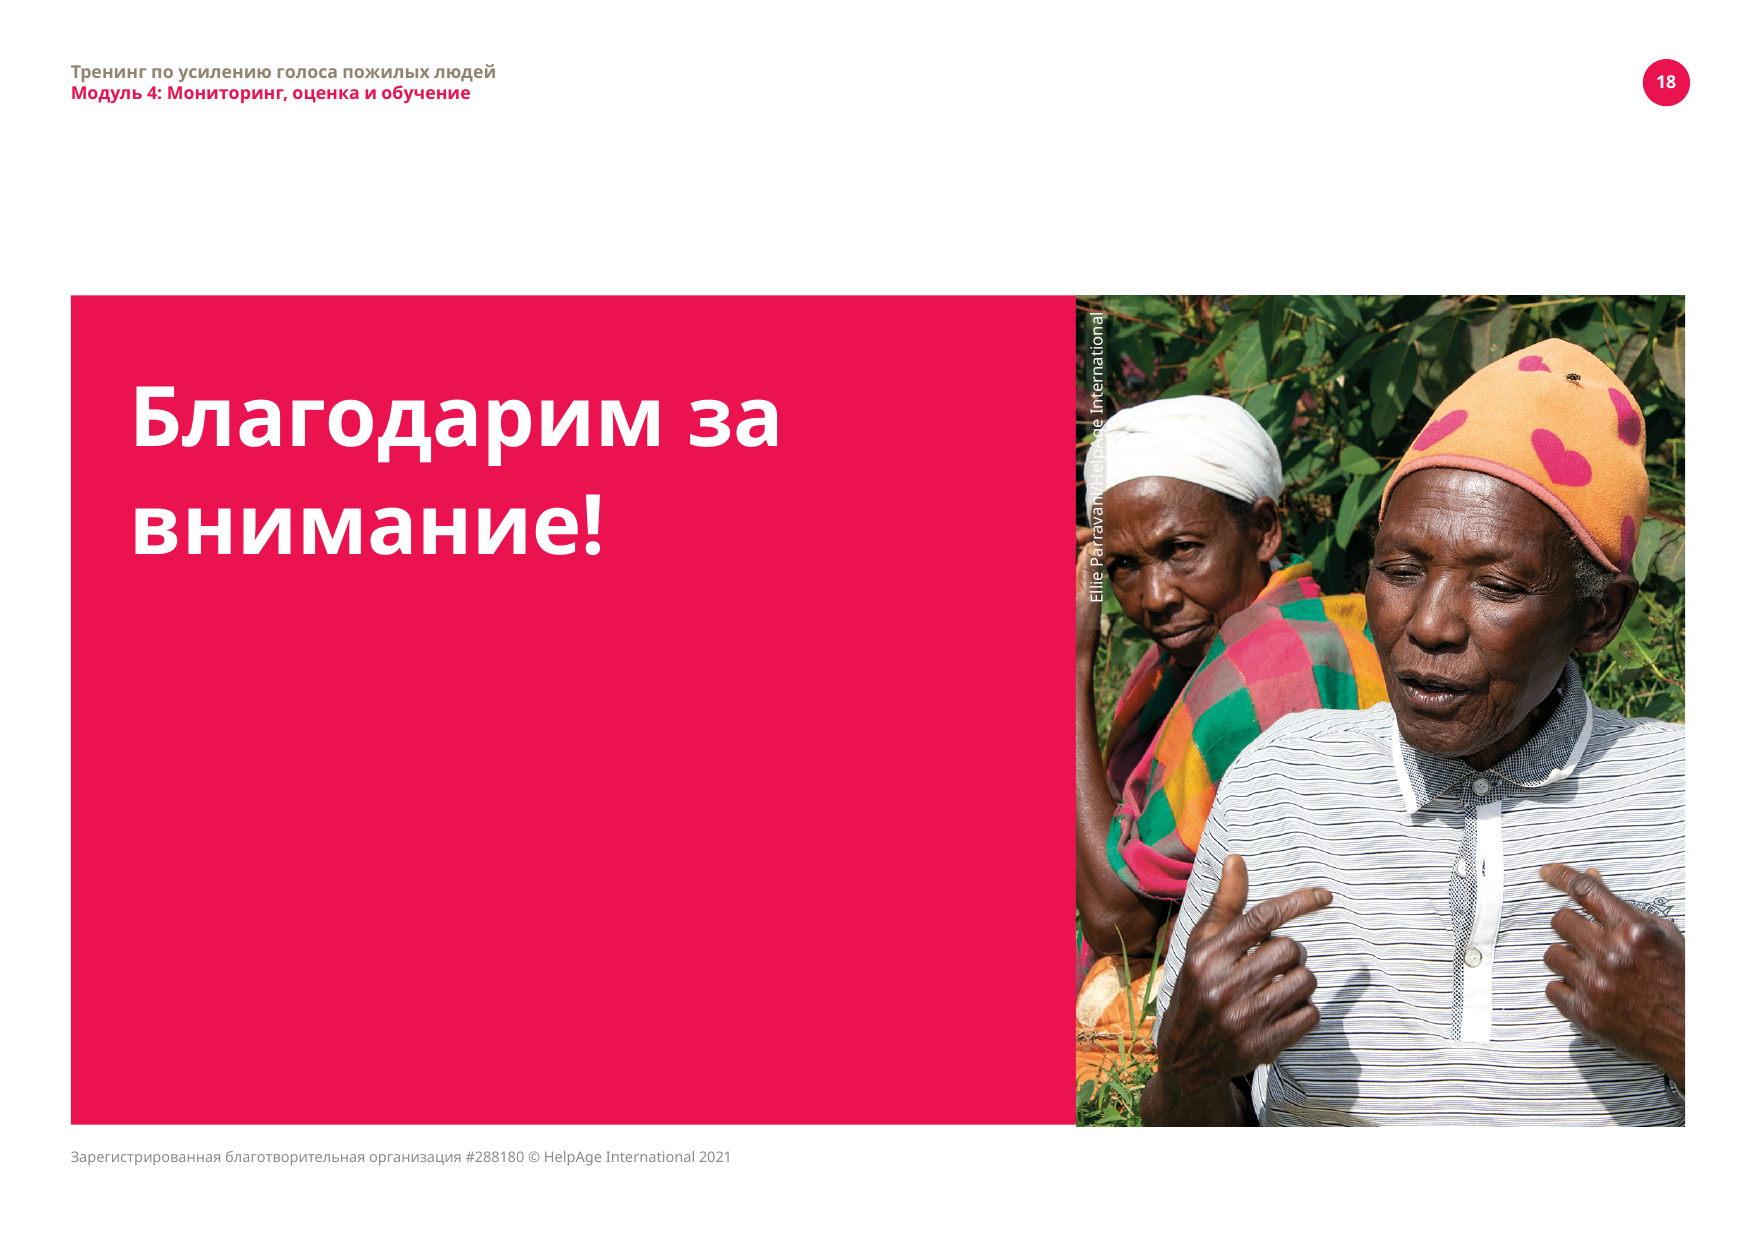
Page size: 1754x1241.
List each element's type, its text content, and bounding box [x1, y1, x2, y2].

picture [1075, 295, 1686, 1127]
slide_number 18 [1642, 71, 1690, 105]
title Благодарим за внимание! [70, 295, 1075, 1125]
text_box Зарегистрированная благотворительная организация #288180 © HelpAge International 2021 [70, 1144, 840, 1183]
footer Тренинг по усилению голоса пожилых людей Модуль 4: Мониторинг, оценка и обучение [70, 61, 840, 128]
